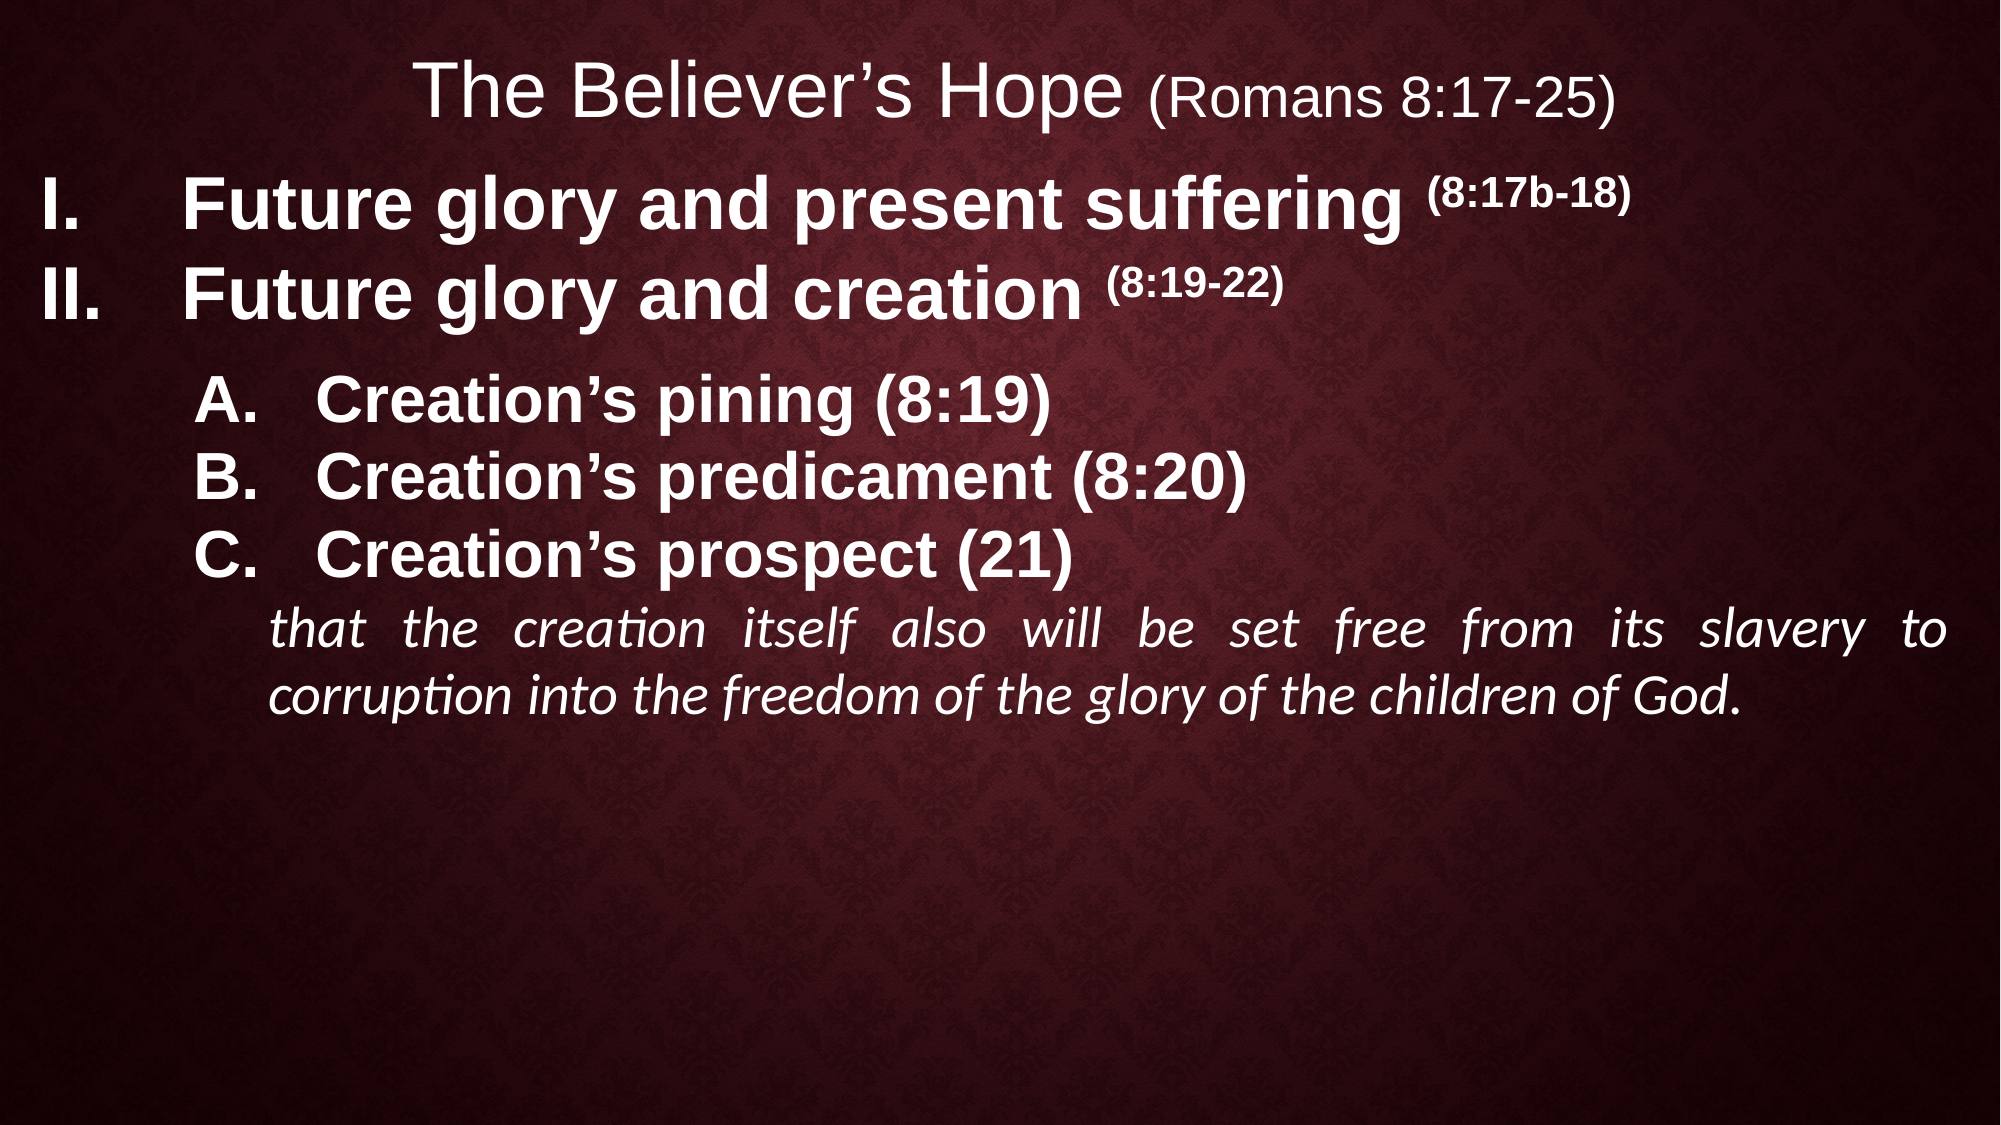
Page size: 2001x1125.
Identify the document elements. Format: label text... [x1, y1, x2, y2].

text_box Creation’s pining (8:19) Creation’s predicament (8:20) Creation’s prospect (21) that the creation itself also will be set free from its slavery to corruption into the freedom of the glory of the children of God. [28, 352, 1965, 736]
text_box Future glory and present suffering (8:17b-18) Future glory and creation (8:19-22) [25, 147, 1963, 343]
text_box The Believer’s Hope (Romans 8:17-25) [55, 31, 1974, 142]
